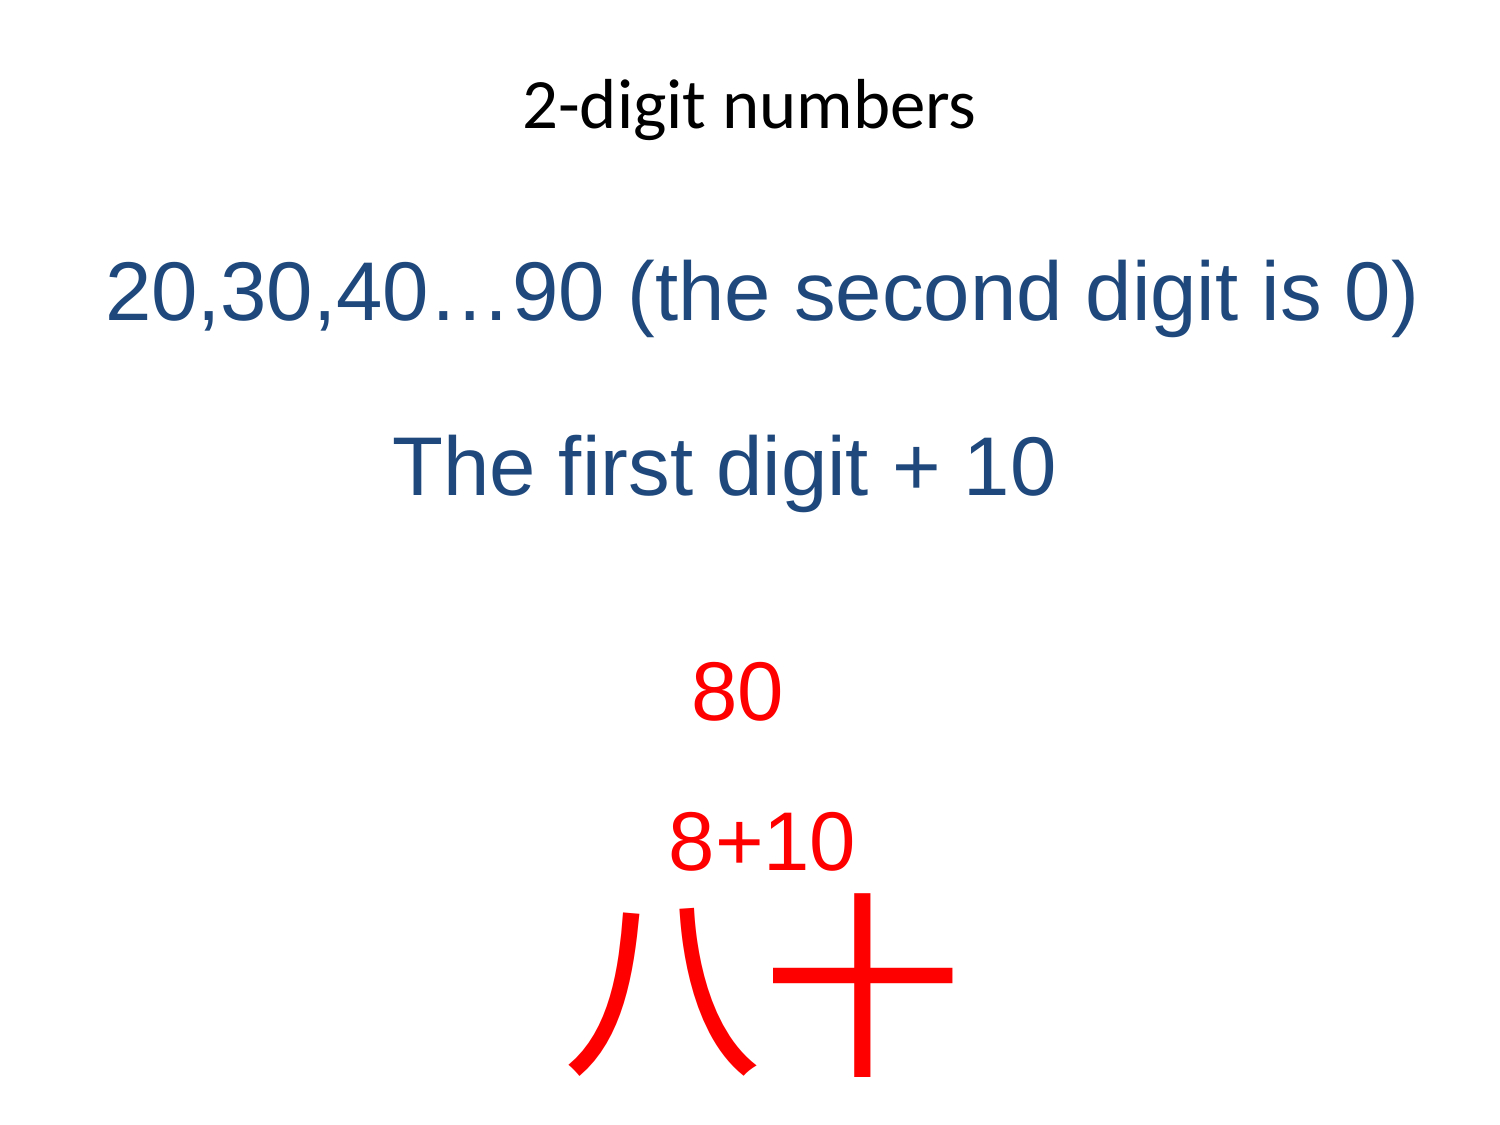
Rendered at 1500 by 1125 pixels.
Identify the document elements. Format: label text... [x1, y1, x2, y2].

text_box The first digit + 10 [49, 412, 1400, 513]
text_box 80 [62, 637, 1413, 738]
title 2-digit numbers [75, 50, 1425, 150]
text_box 8+10 [87, 787, 1438, 887]
text_box 八十 [87, 887, 1438, 1075]
text_box 20,30,40…90 (the second digit is 0) [87, 237, 1438, 338]
